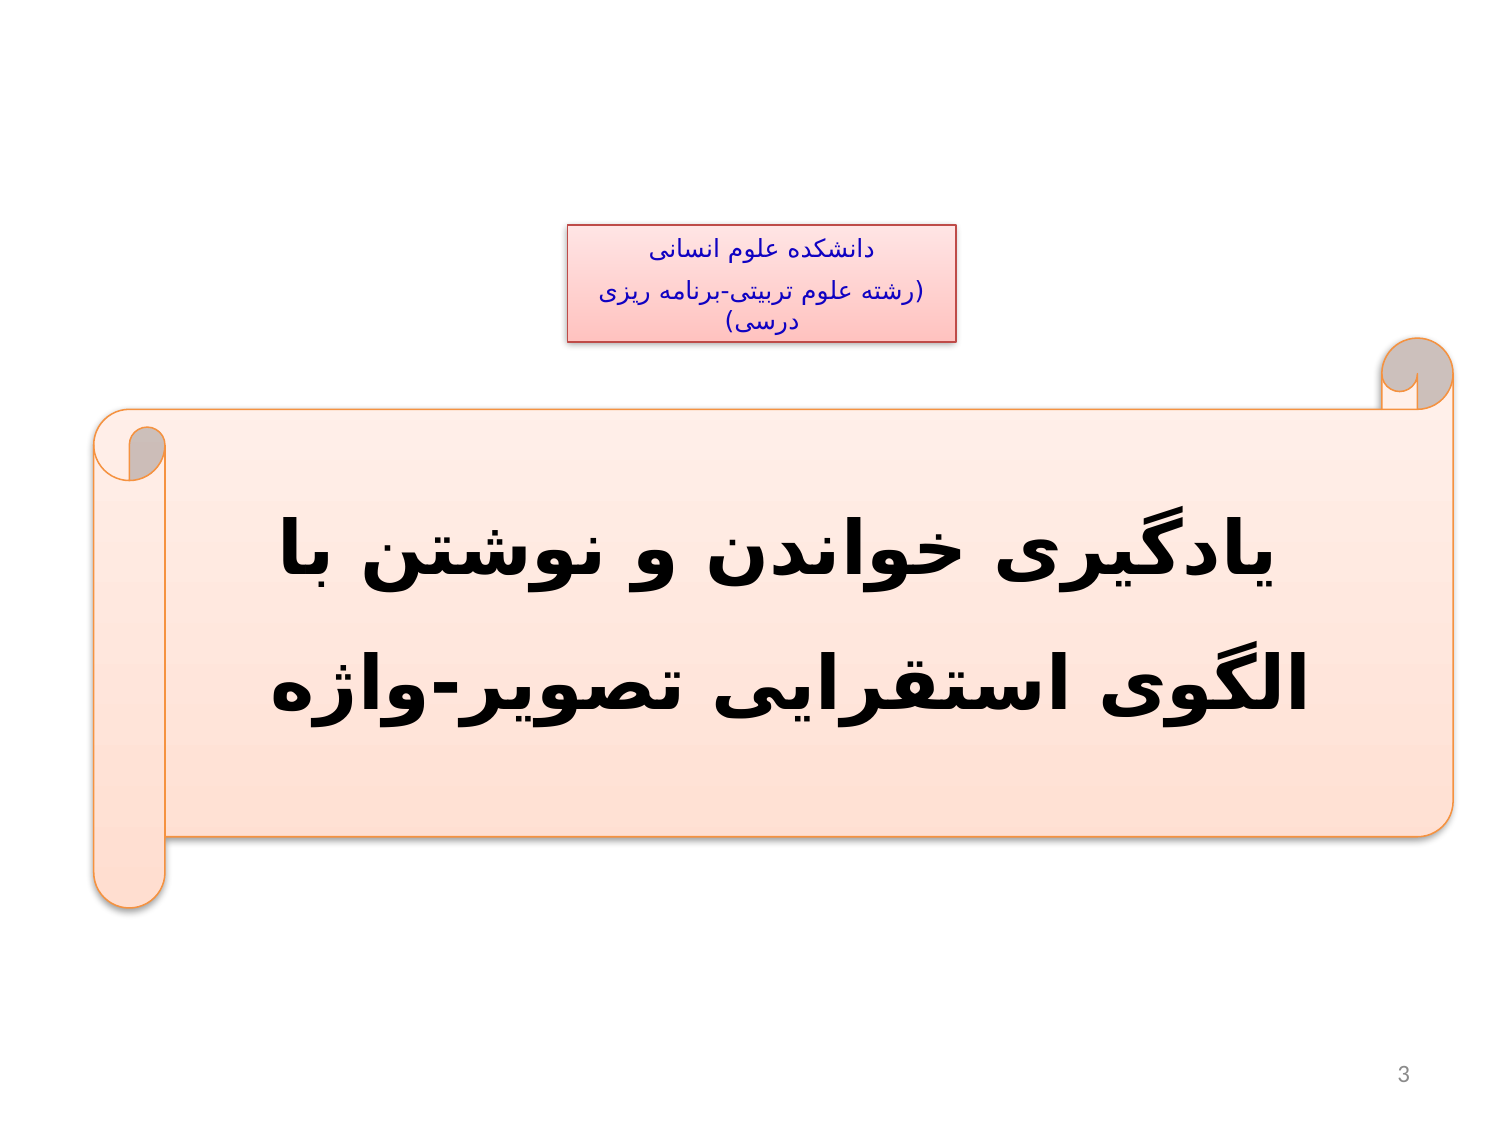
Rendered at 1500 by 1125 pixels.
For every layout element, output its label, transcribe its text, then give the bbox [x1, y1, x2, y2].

slide_number 3 [1074, 1042, 1425, 1103]
text_box دانشکده علوم انسانی (رشته علوم تربیتی-برنامه ریزی درسی) [567, 224, 957, 343]
text_box یادگیری خواندن و نوشتن با الگوی استقرایی تصویر-واژه [92, 337, 1454, 909]
